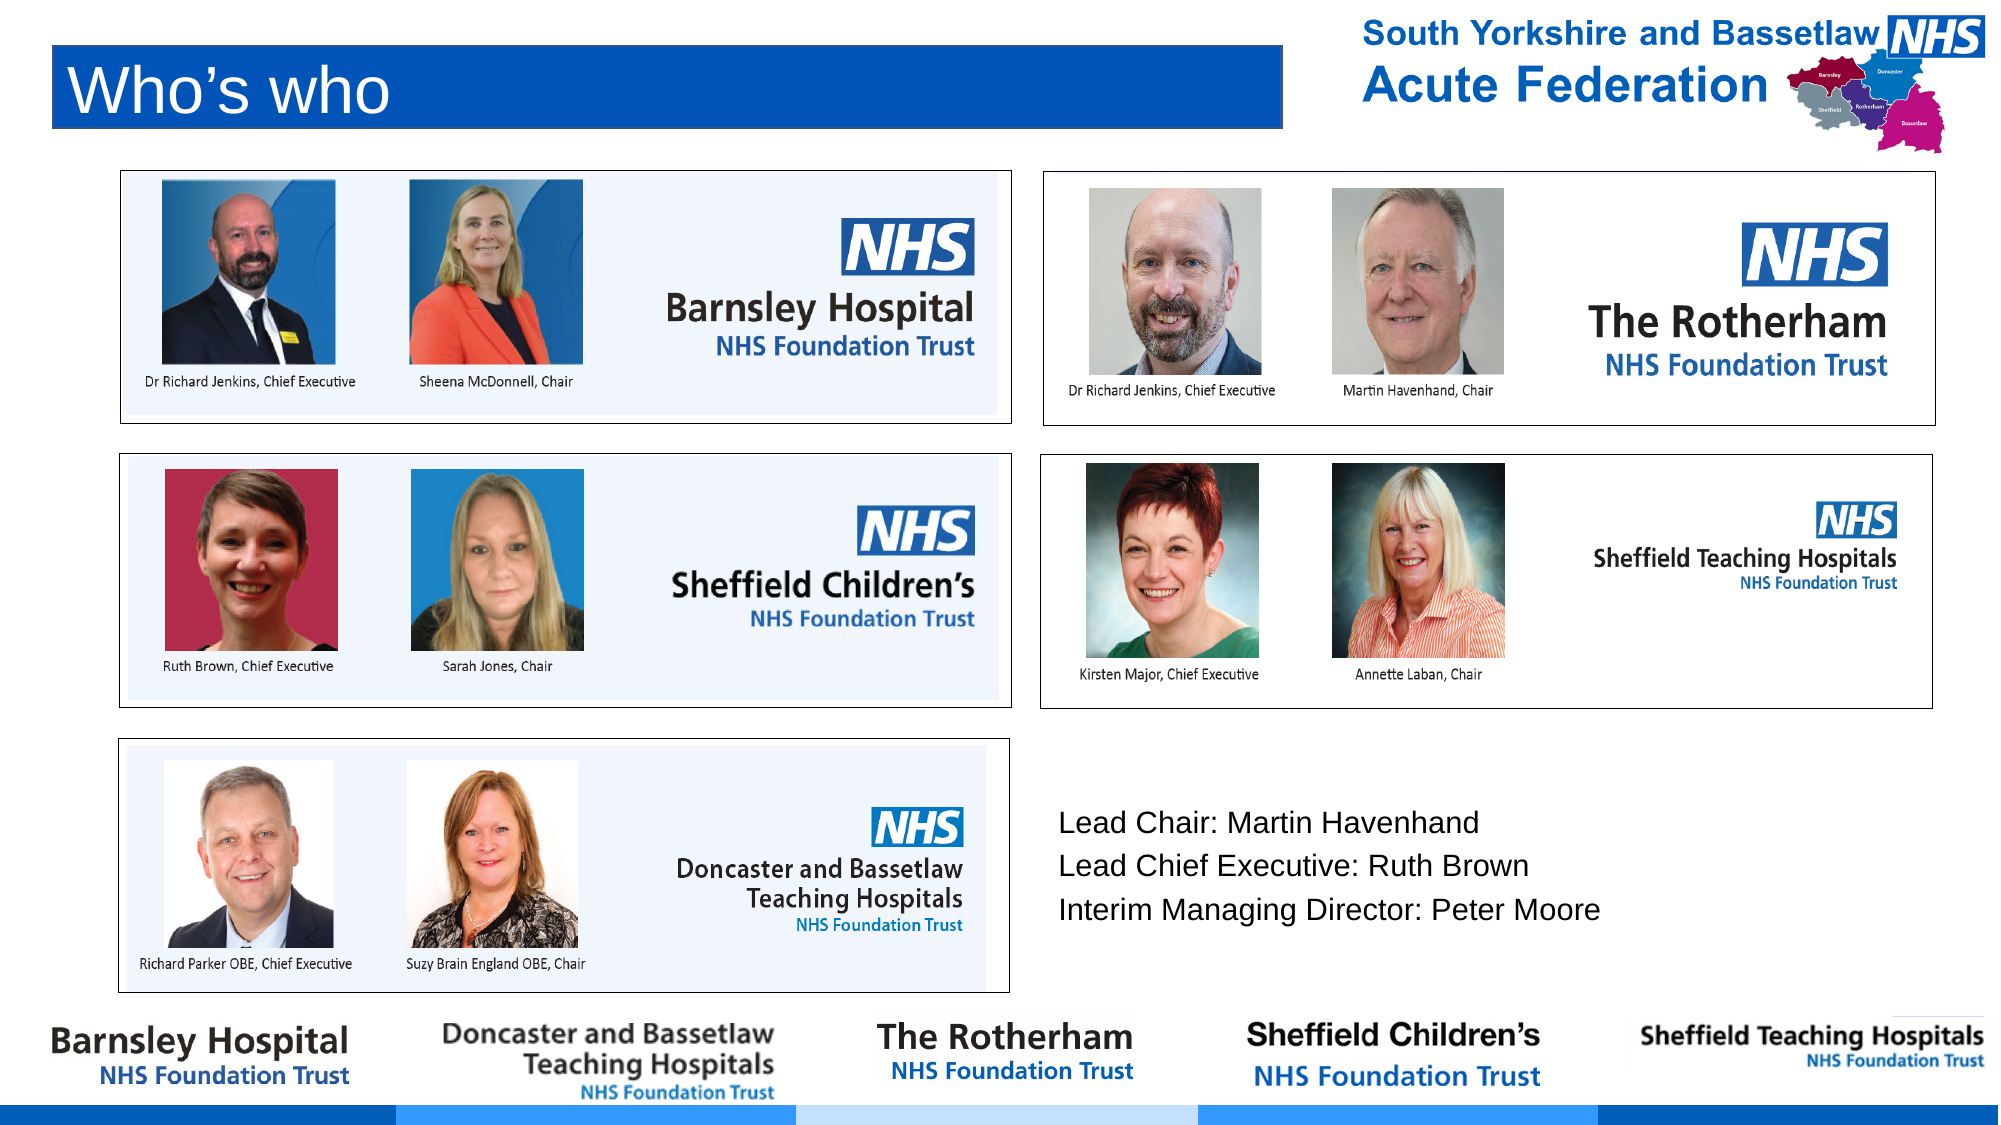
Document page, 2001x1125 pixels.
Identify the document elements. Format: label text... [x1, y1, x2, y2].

picture [1332, 0, 1997, 154]
picture [119, 453, 1011, 708]
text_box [0, 1010, 1998, 1125]
text_box Lead Chair: Martin Havenhand Lead Chief Executive: Ruth Brown Interim Managing Director: Peter Moore [1043, 795, 1836, 934]
picture [1040, 454, 1933, 709]
picture [120, 169, 1012, 424]
text_box Who’s who [52, 45, 1283, 129]
picture [117, 738, 1010, 993]
picture [1043, 171, 1936, 425]
